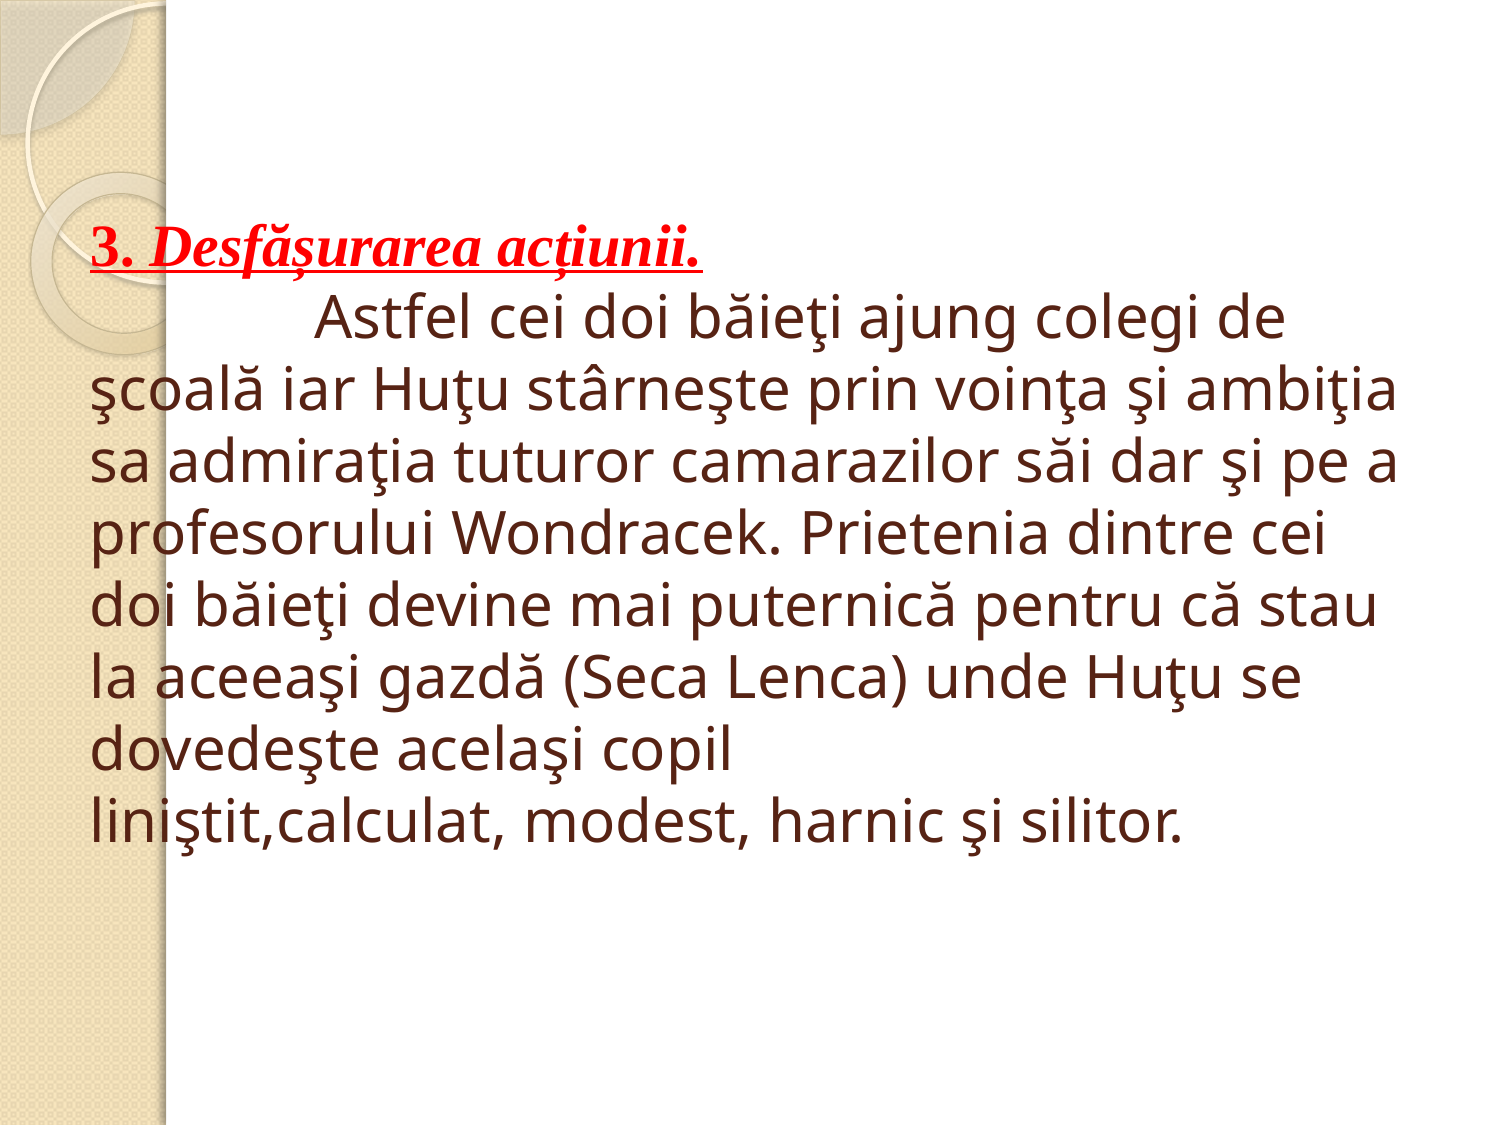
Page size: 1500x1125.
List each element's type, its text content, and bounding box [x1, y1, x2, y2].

title 3. Desfășurarea acțiunii. Astfel cei doi băieţi ajung colegi de şcoală iar Huţu stârneşte prin voinţa şi ambiţia sa admiraţia tuturor camarazilor săi dar şi pe a profesorului Wondracek. Prietenia dintre cei doi băieţi devine mai puternică pentru că stau la aceeaşi gazdă (Seca Lenca) unde Huţu se dovedeşte acelaşi copil liniştit,calculat, modest, harnic şi silitor. [75, 128, 1425, 997]
